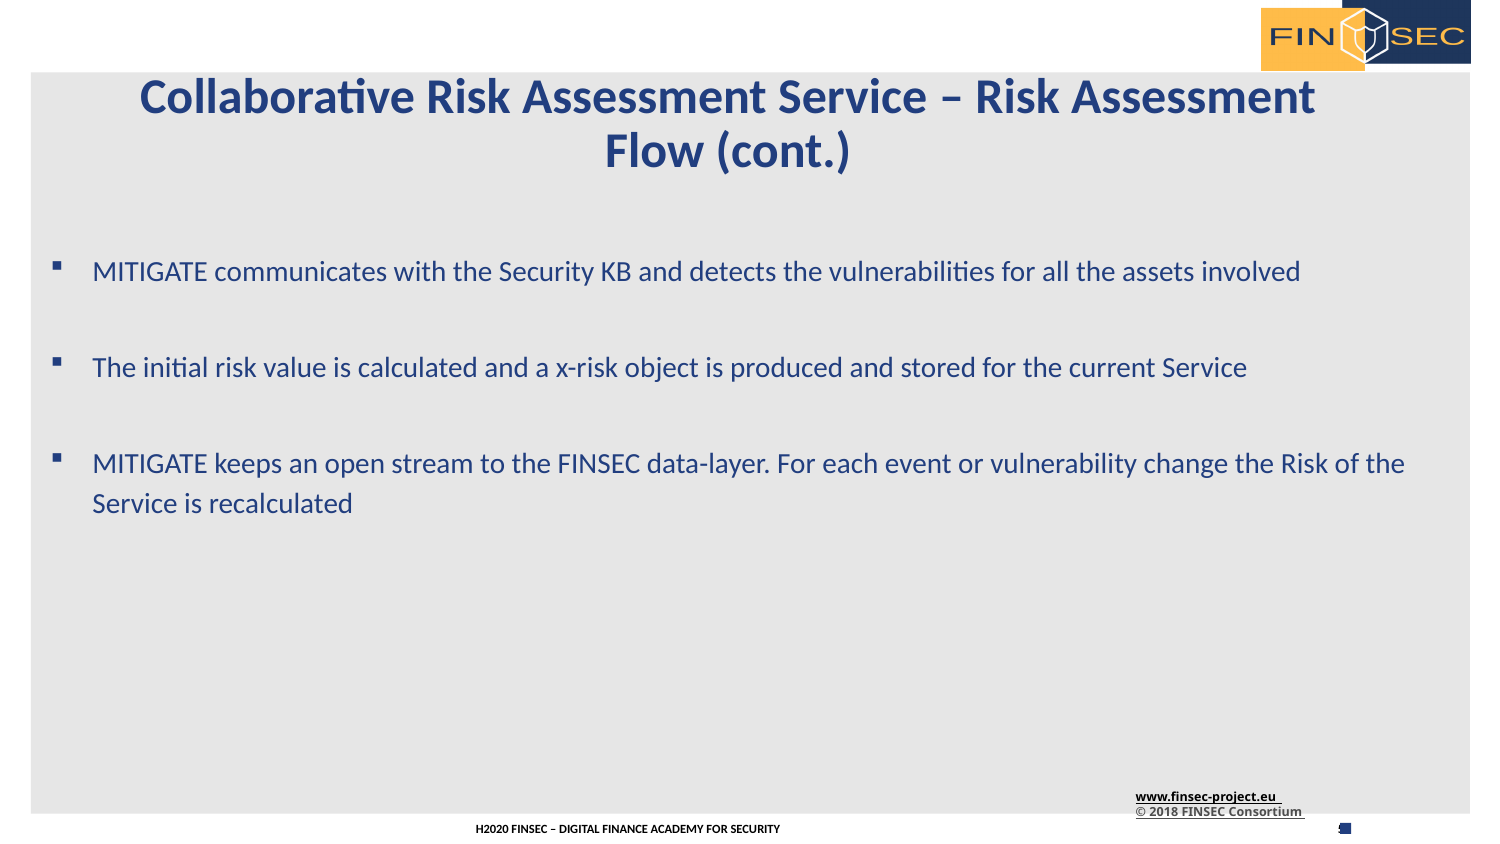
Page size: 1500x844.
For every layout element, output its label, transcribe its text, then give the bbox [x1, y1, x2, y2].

slide_number www.finsec-project.eu © 2018 FINSEC Consortium [1124, 782, 1437, 827]
picture [1261, 0, 1471, 71]
text_box MITIGATE communicates with the Security KB and detects the vulnerabilities for all the assets involved The initial risk value is calculated and a x-risk object is produced and stored for the current Service MITIGATE keeps an open stream to the FINSEC data-layer. For each event or vulnerability change the Risk of the Service is recalculated [39, 10, 1454, 764]
